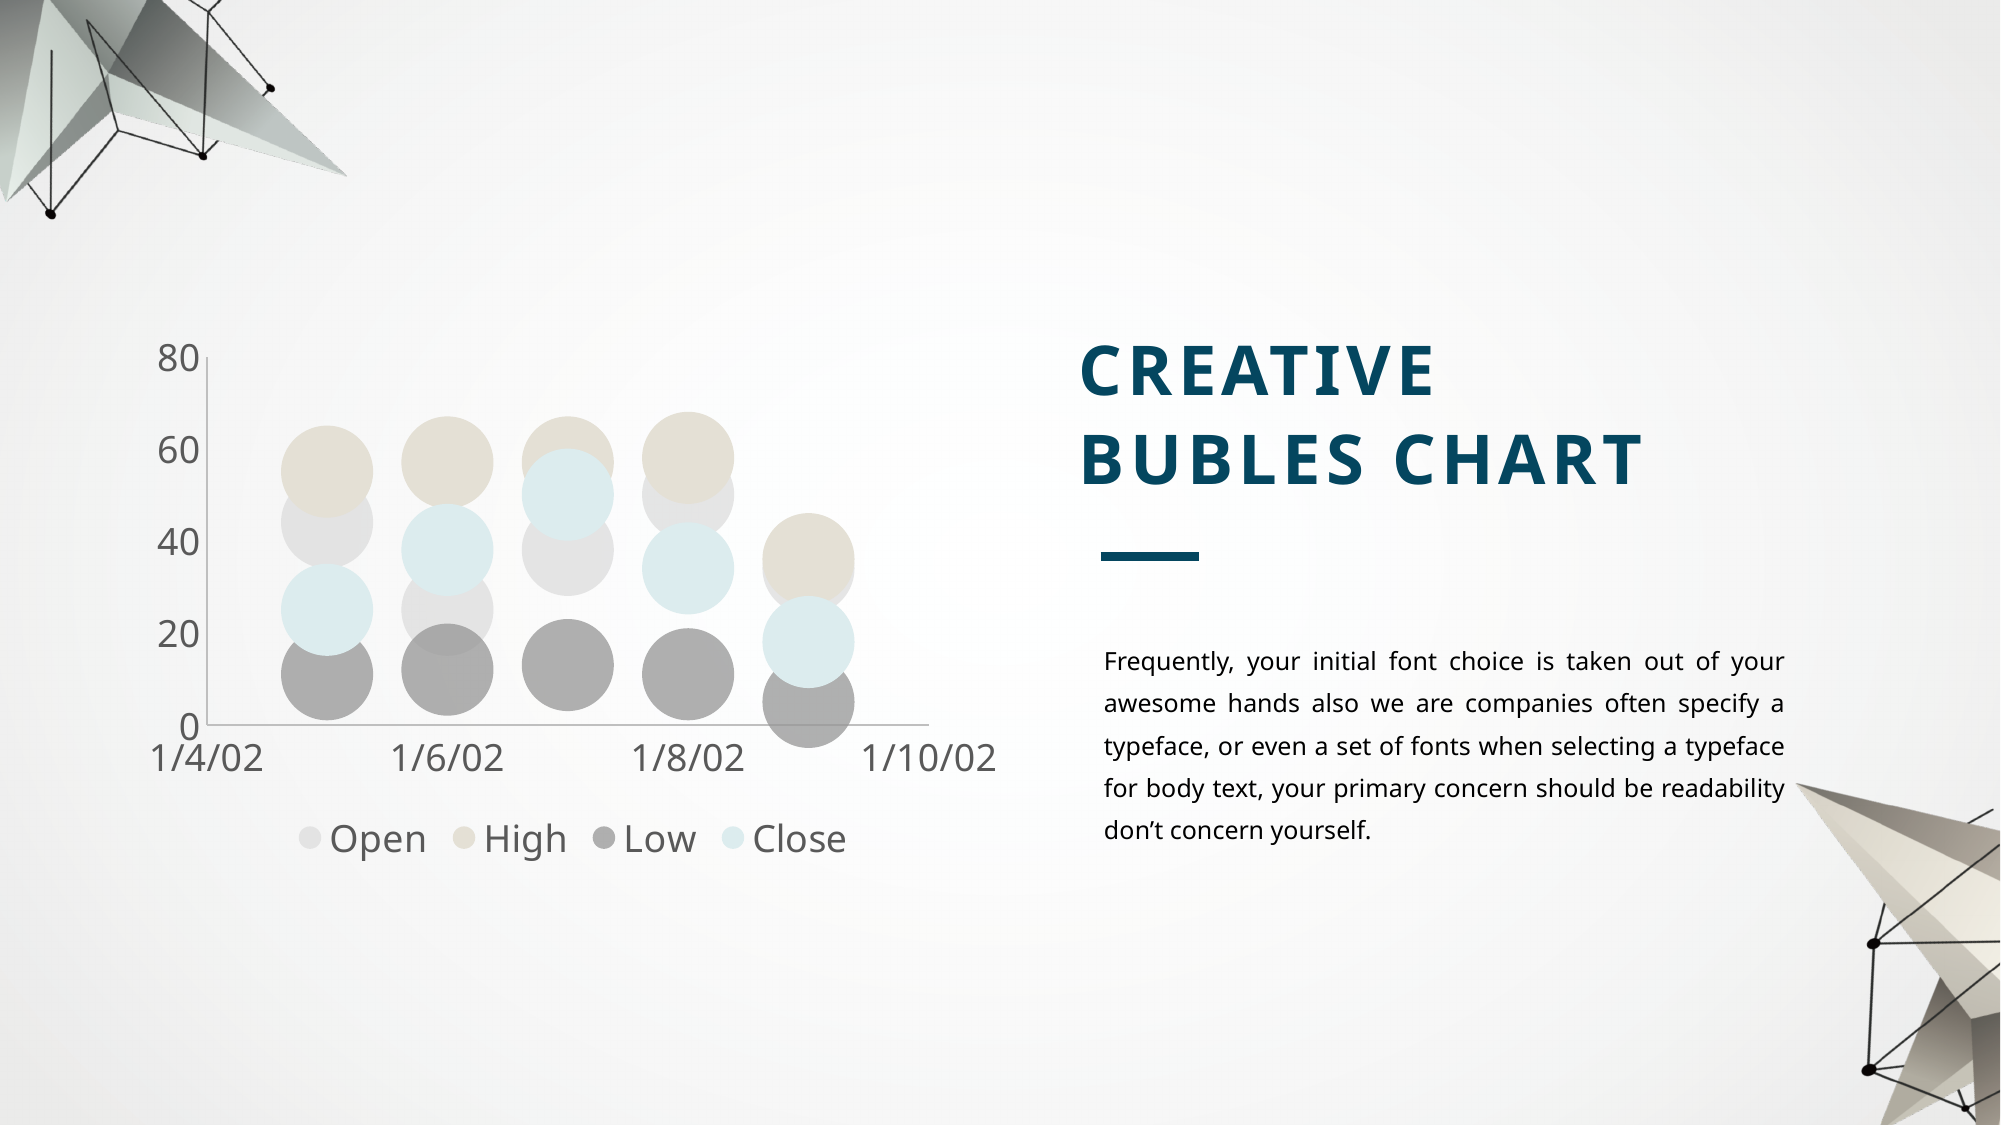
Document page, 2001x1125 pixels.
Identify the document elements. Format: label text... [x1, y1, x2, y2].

picture [0, 0, 2001, 1125]
text_box Frequently, your initial font choice is taken out of your awesome hands also we are companies often specify a typeface, or even a set of fonts when selecting a typeface for body text, your primary concern should be readability don’t concern yourself. [1086, 624, 1804, 853]
chart [131, 319, 1016, 871]
text_box CREATIVE BUBLES CHART [1079, 320, 1643, 498]
